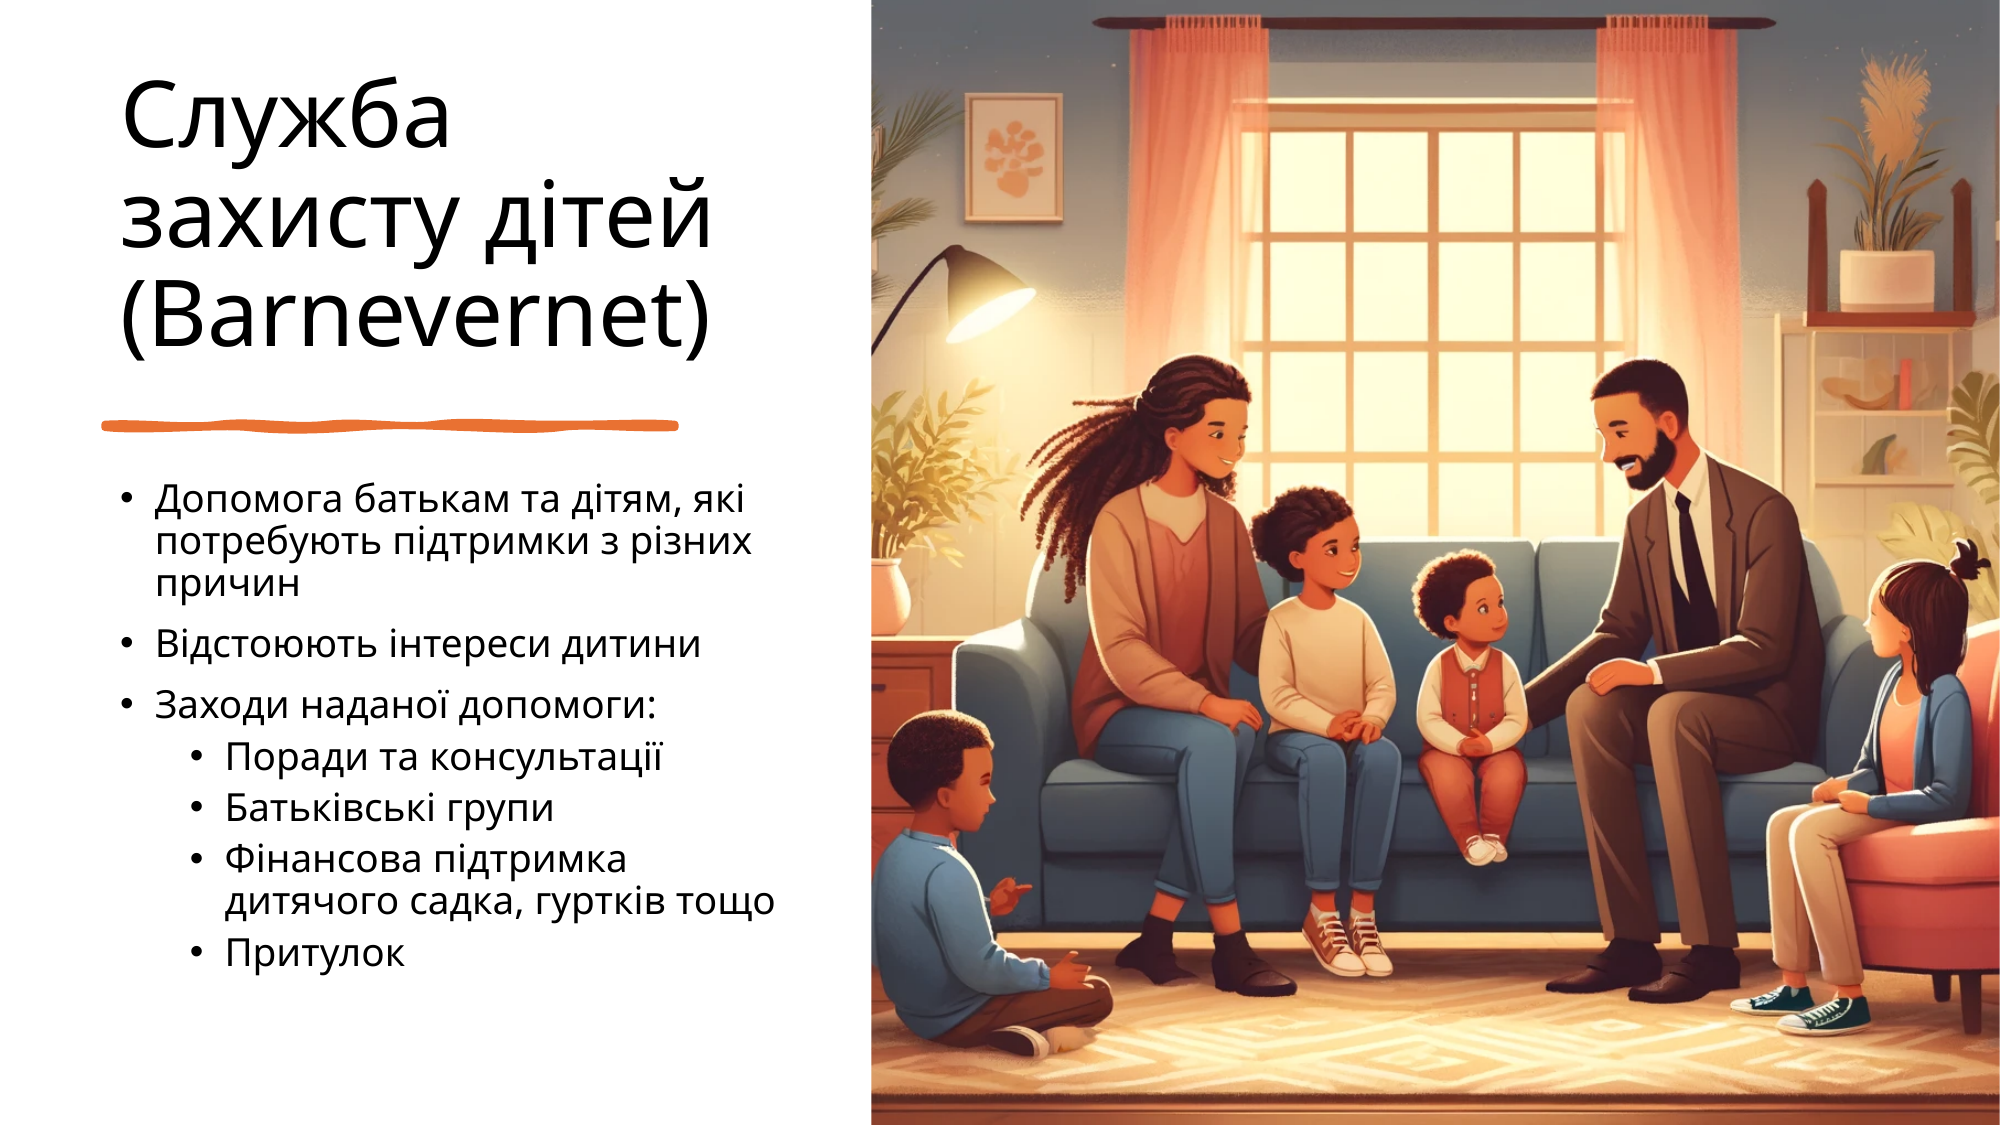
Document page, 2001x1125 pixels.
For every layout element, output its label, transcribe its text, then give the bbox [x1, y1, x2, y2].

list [870, 0, 2000, 1125]
text_box [0, 0, 870, 1125]
title Службa захисту дітей (Barnevernet) [105, 53, 822, 375]
text_box [103, 420, 677, 432]
list Допомога батькам та дітям, які потребують підтримки з різних причин Відстоюють інтереси дитини Заходи наданої допомоги: Поради та консультації Батьківські групи Фінансова підтримка дитячого садка, гуртків тощо Притулок [105, 471, 802, 1016]
